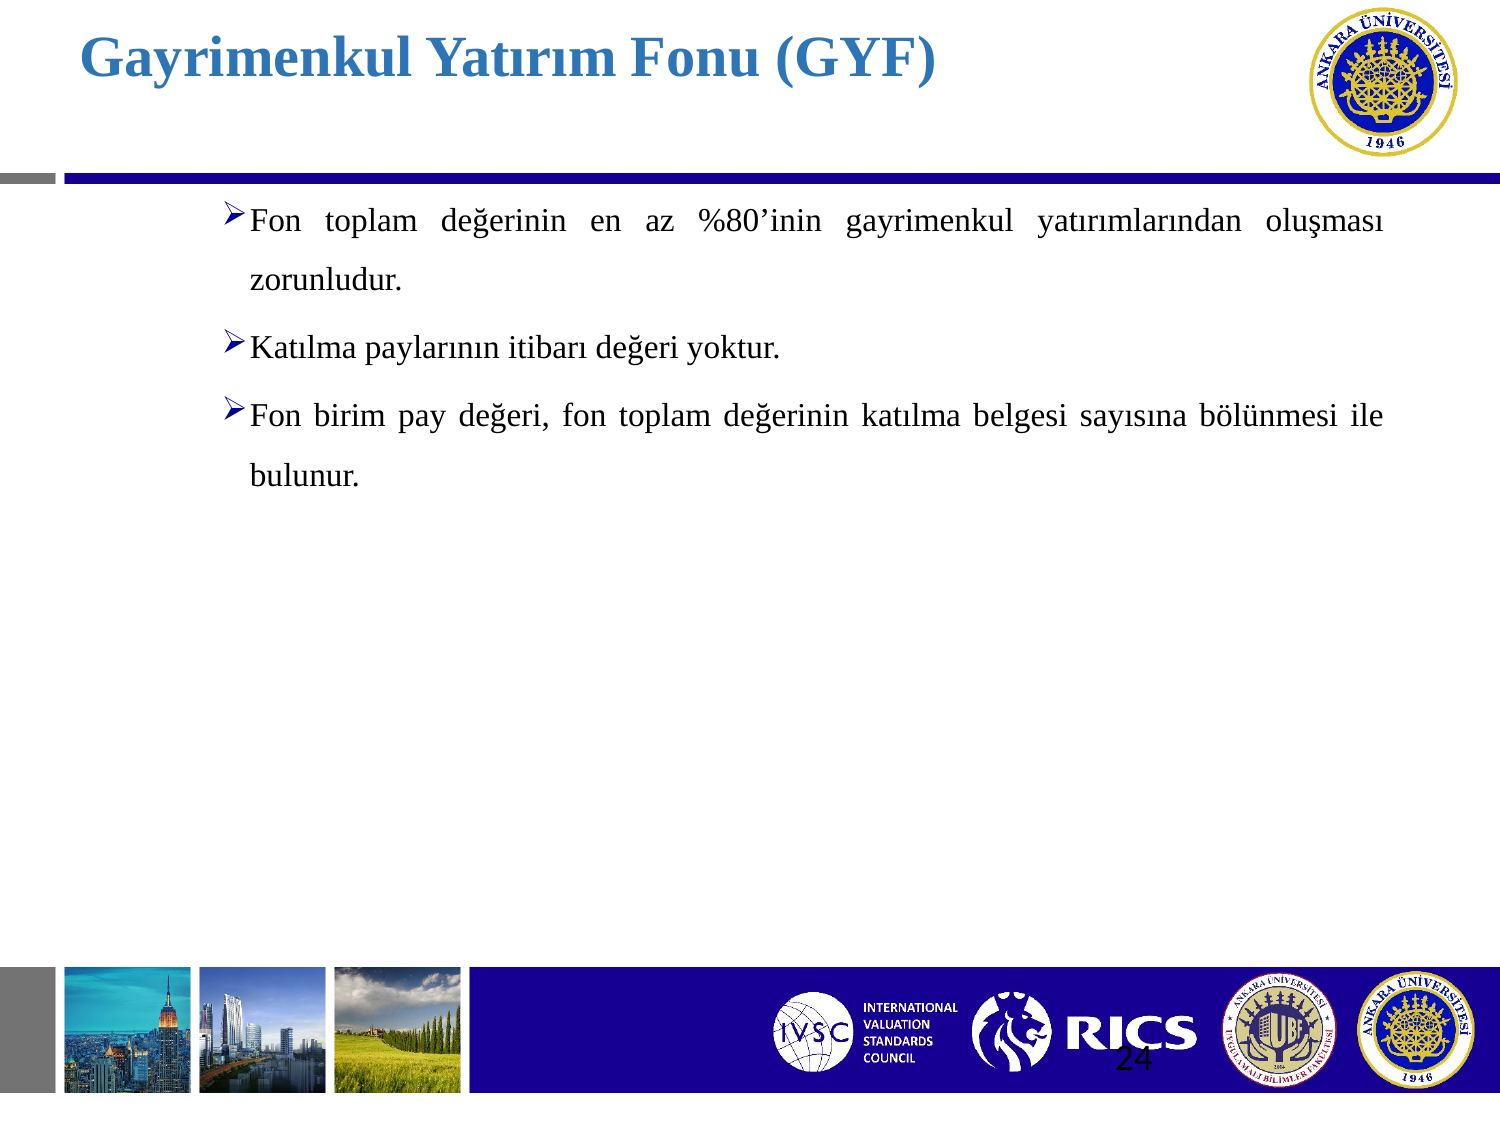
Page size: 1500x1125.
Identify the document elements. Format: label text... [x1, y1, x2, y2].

picture [0, 0, 1500, 1125]
list Fon toplam değerinin en az %80’inin gayrimenkul yatırımlarından oluşması zorunludur. Katılma paylarının itibarı değeri yoktur. Fon birim pay değeri, fon toplam değerinin katılma belgesi sayısına bölünmesi ile bulunur. [41, 170, 1401, 1077]
title Gayrimenkul Yatırım Fonu (GYF) [64, 18, 1319, 172]
slide_number 24 [1100, 1025, 1413, 1100]
